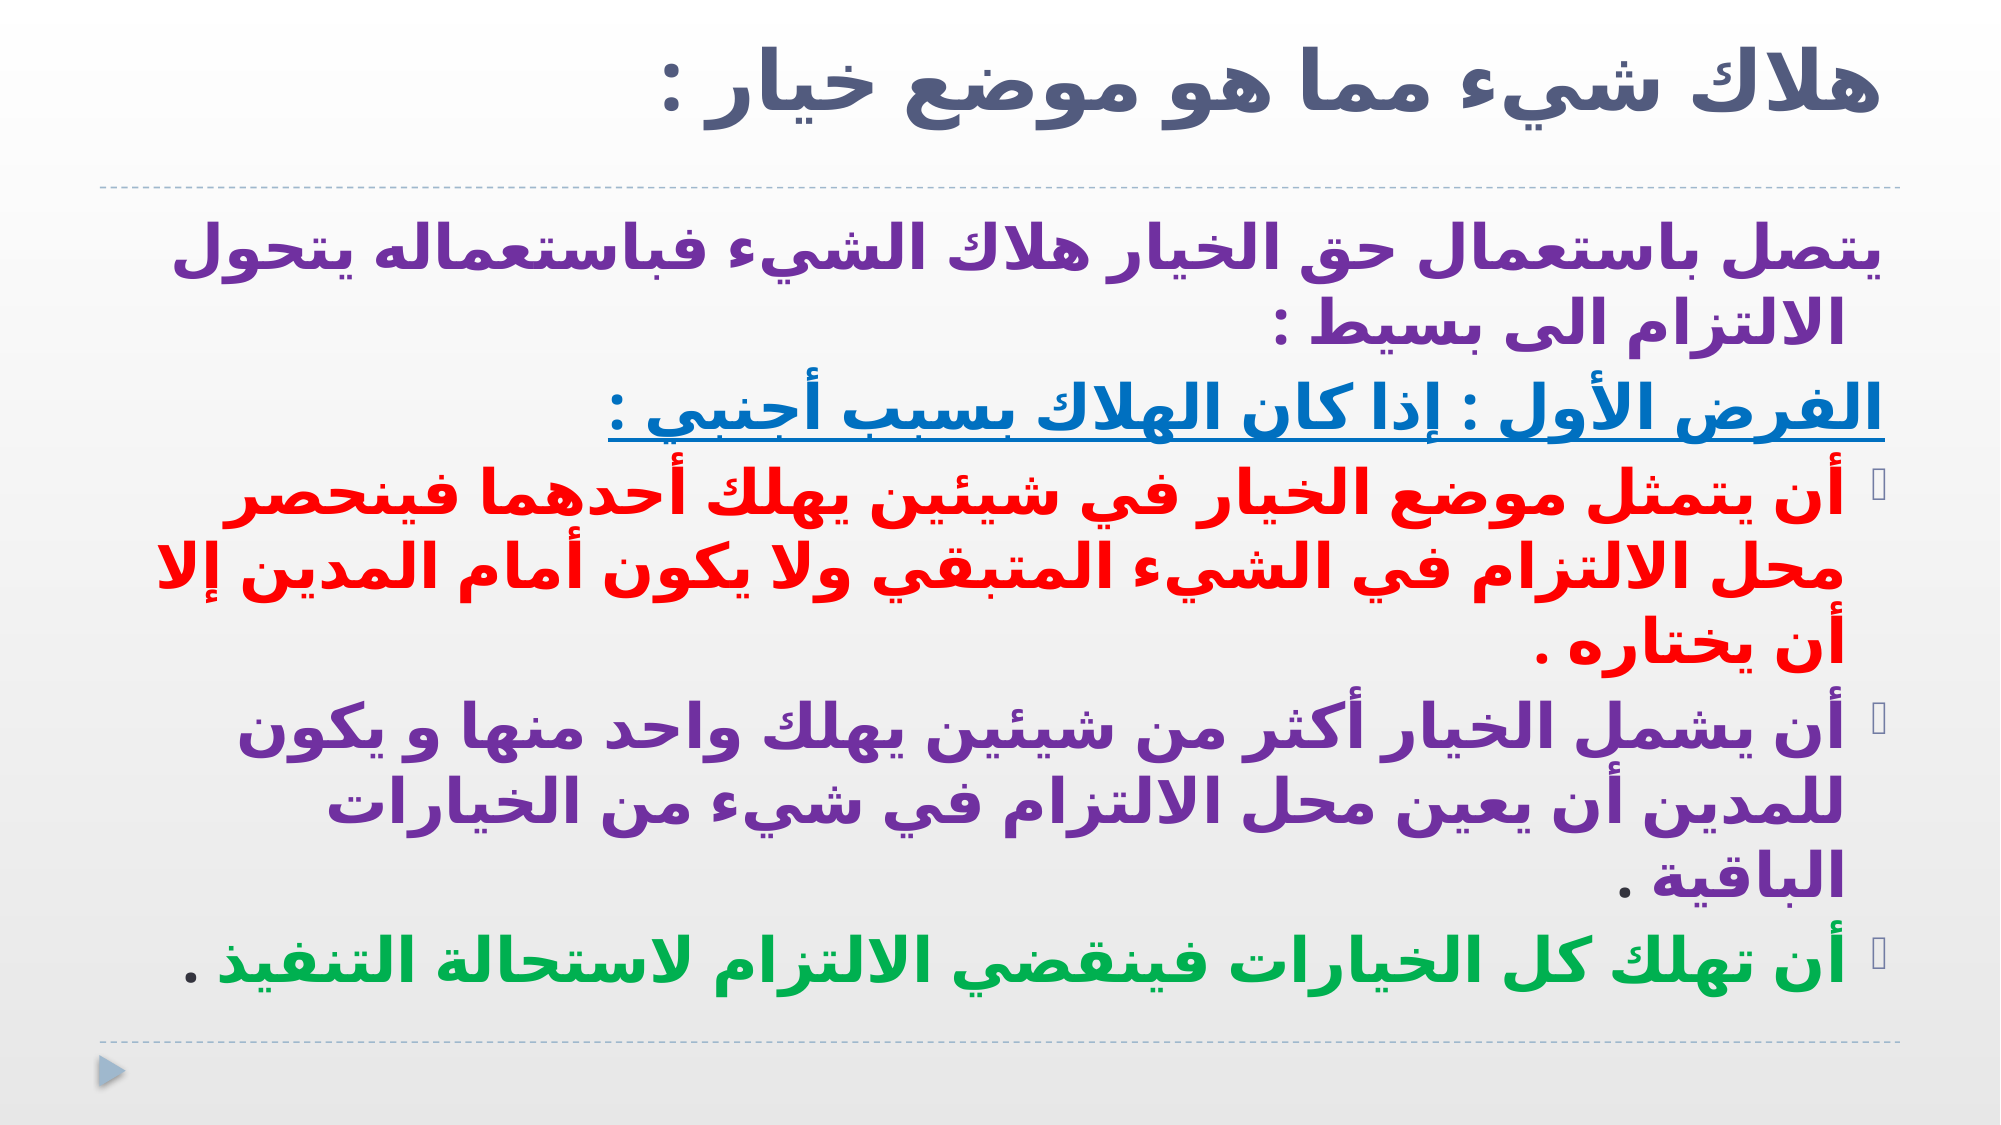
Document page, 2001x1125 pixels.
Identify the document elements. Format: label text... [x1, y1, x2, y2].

title هلاك شيء مما هو موضع خيار : [99, 24, 1900, 135]
list يتصل باستعمال حق الخيار هلاك الشيء فباستعماله يتحول الالتزام الى بسيط : الفرض الأول : إذا كان الهلاك بسبب أجنبي : أن يتمثل موضع الخيار في شيئين يهلك أحدهما فينحصر محل الالتزام في الشيء المتبقي ولا يكون أمام المدين إلا أن يختاره . أن يشمل الخيار أكثر من شيئين يهلك واحد منها و يكون للمدين أن يعين محل الالتزام في شيء من الخيارات الباقية . أن تهلك كل الخيارات فينقضي الالتزام لاستحالة التنفيذ . [99, 200, 1900, 1010]
